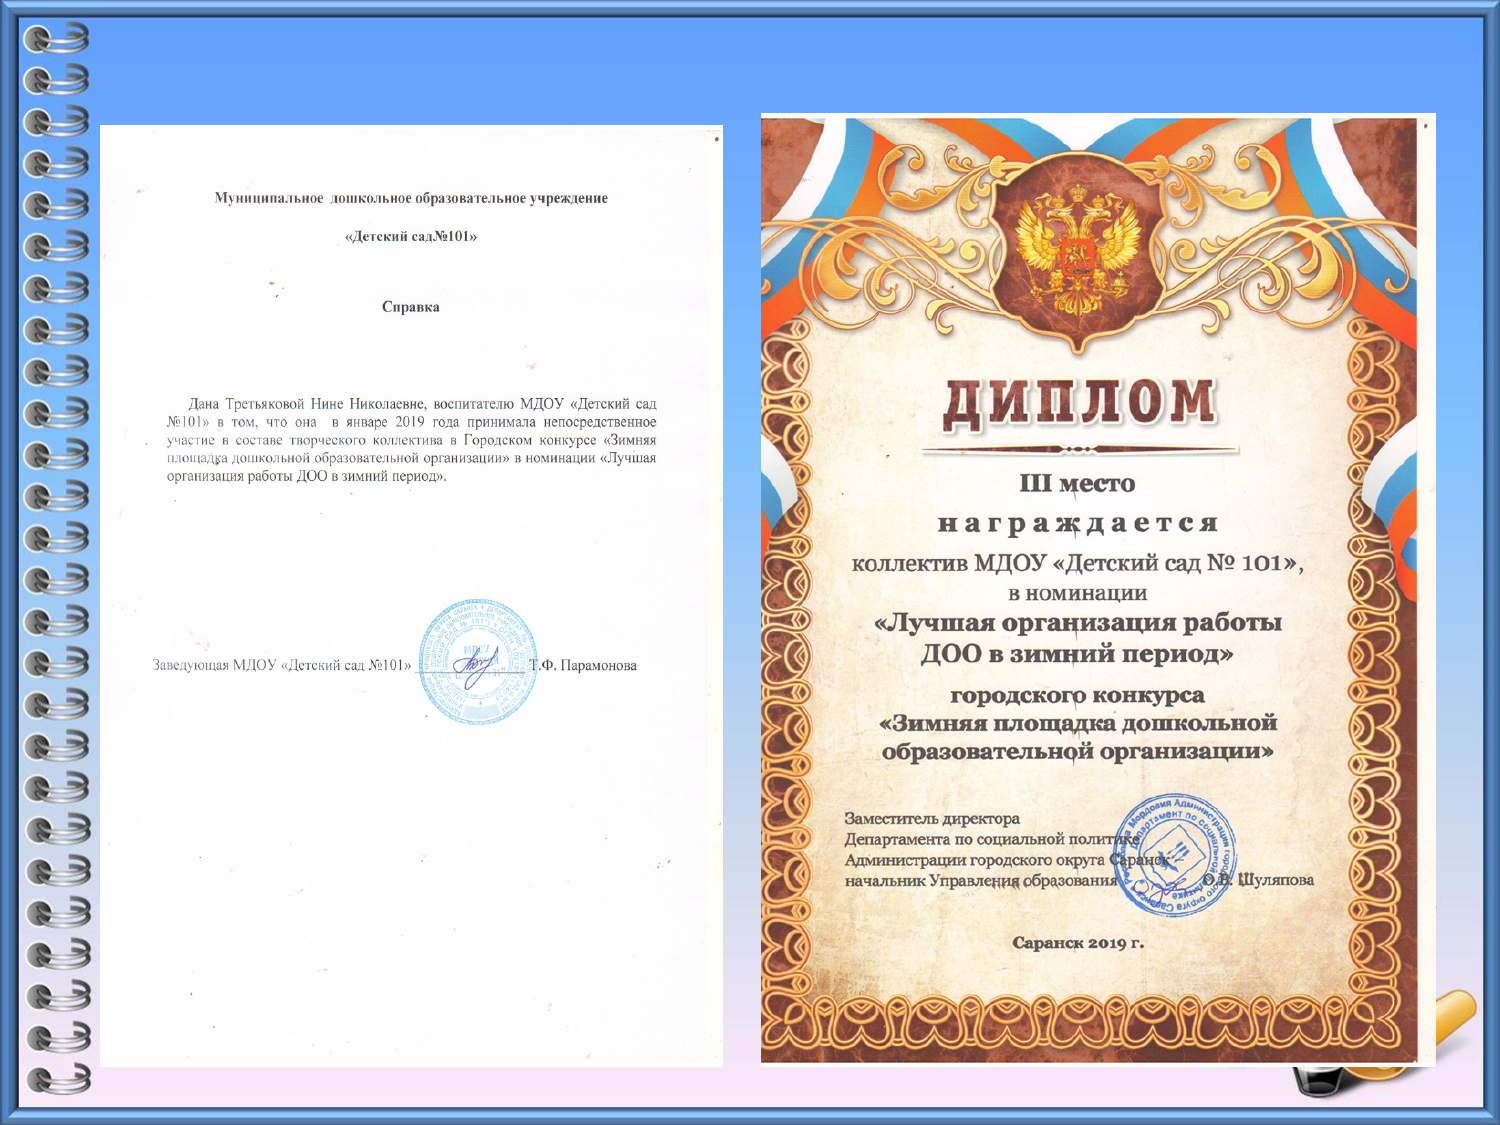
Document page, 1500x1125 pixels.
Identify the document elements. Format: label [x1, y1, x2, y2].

picture [0, 0, 1500, 1125]
list [761, 113, 1437, 1067]
